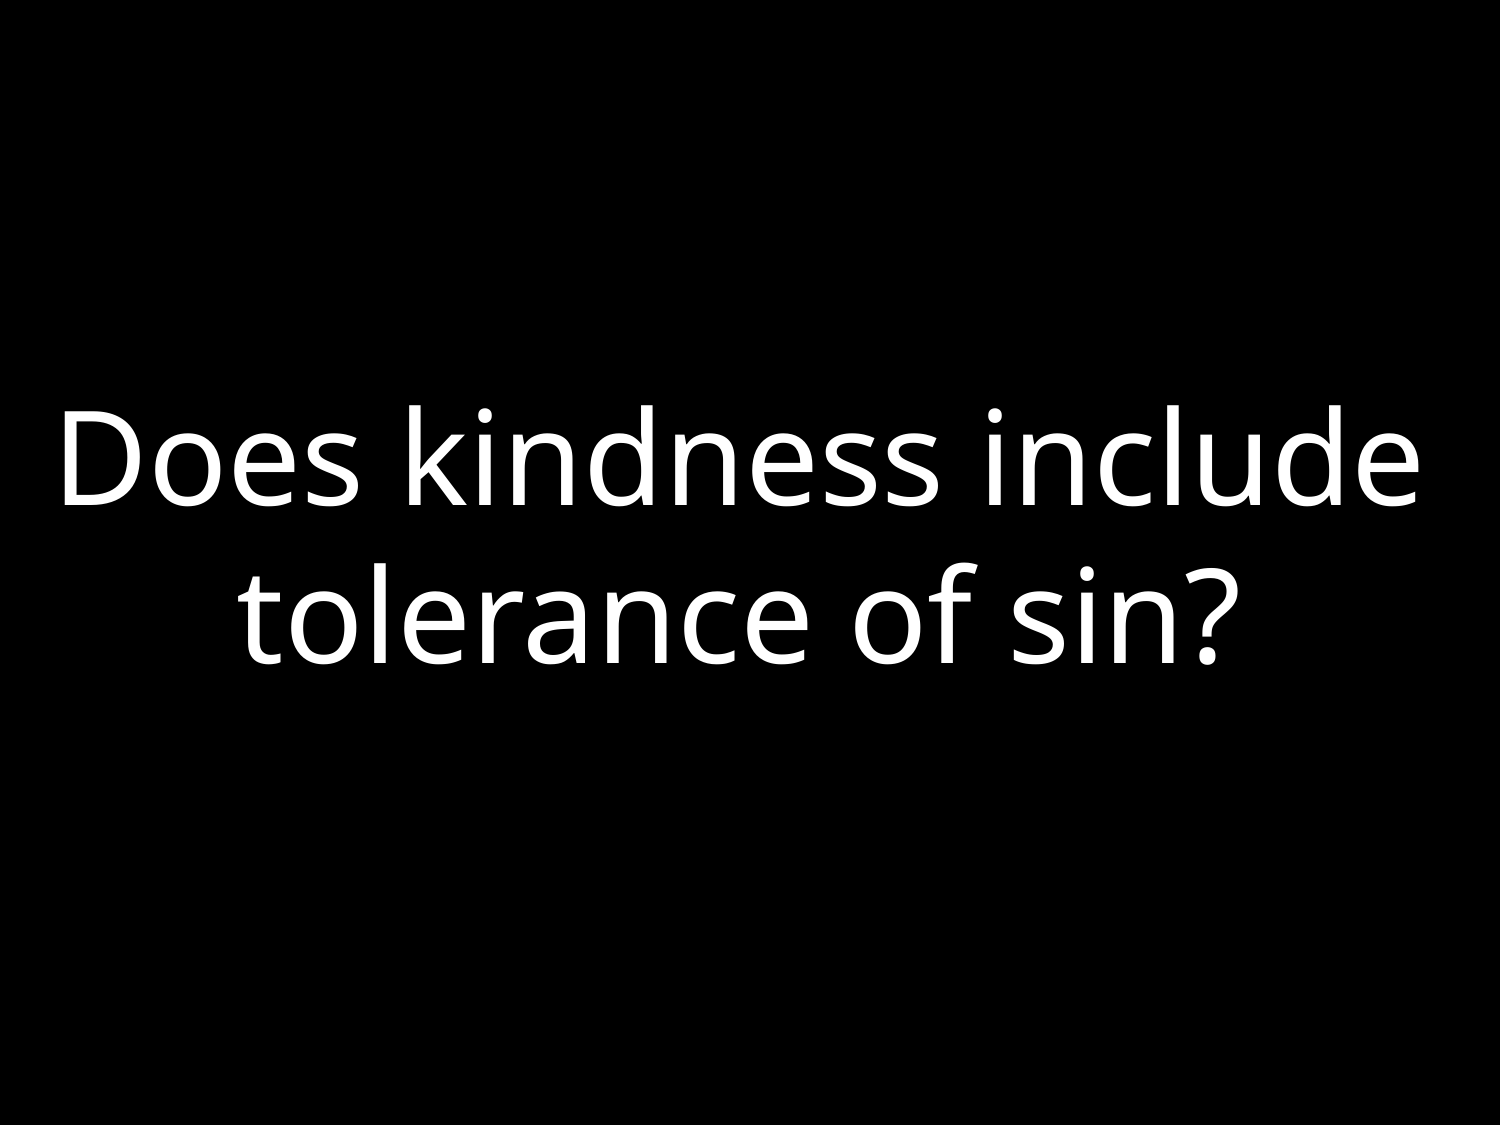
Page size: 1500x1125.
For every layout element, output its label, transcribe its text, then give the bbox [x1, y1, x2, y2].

title Does kindness include tolerance of sin? [15, 461, 1465, 854]
